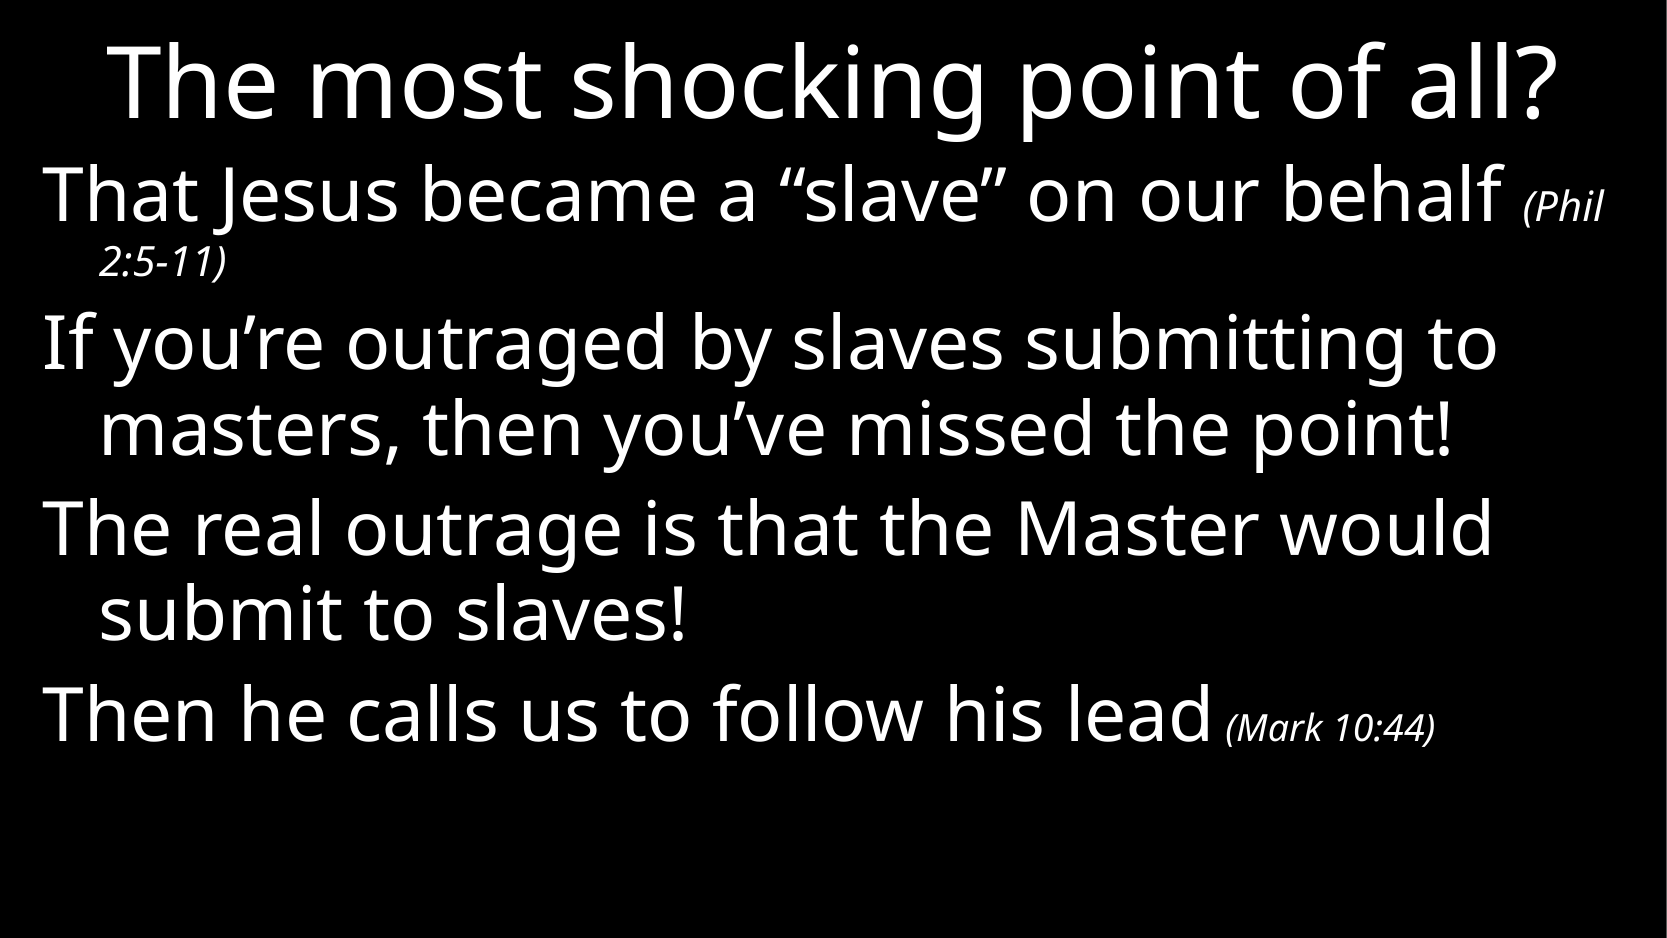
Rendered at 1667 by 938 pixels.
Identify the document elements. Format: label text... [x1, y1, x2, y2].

list That Jesus became a “slave” on our behalf (Phil 2:5-11) If you’re outraged by slaves submitting to masters, then you’ve missed the point! The real outrage is that the Master would submit to slaves! Then he calls us to follow his lead (Mark 10:44) [27, 145, 1640, 907]
title The most shocking point of all? [27, 20, 1640, 136]
